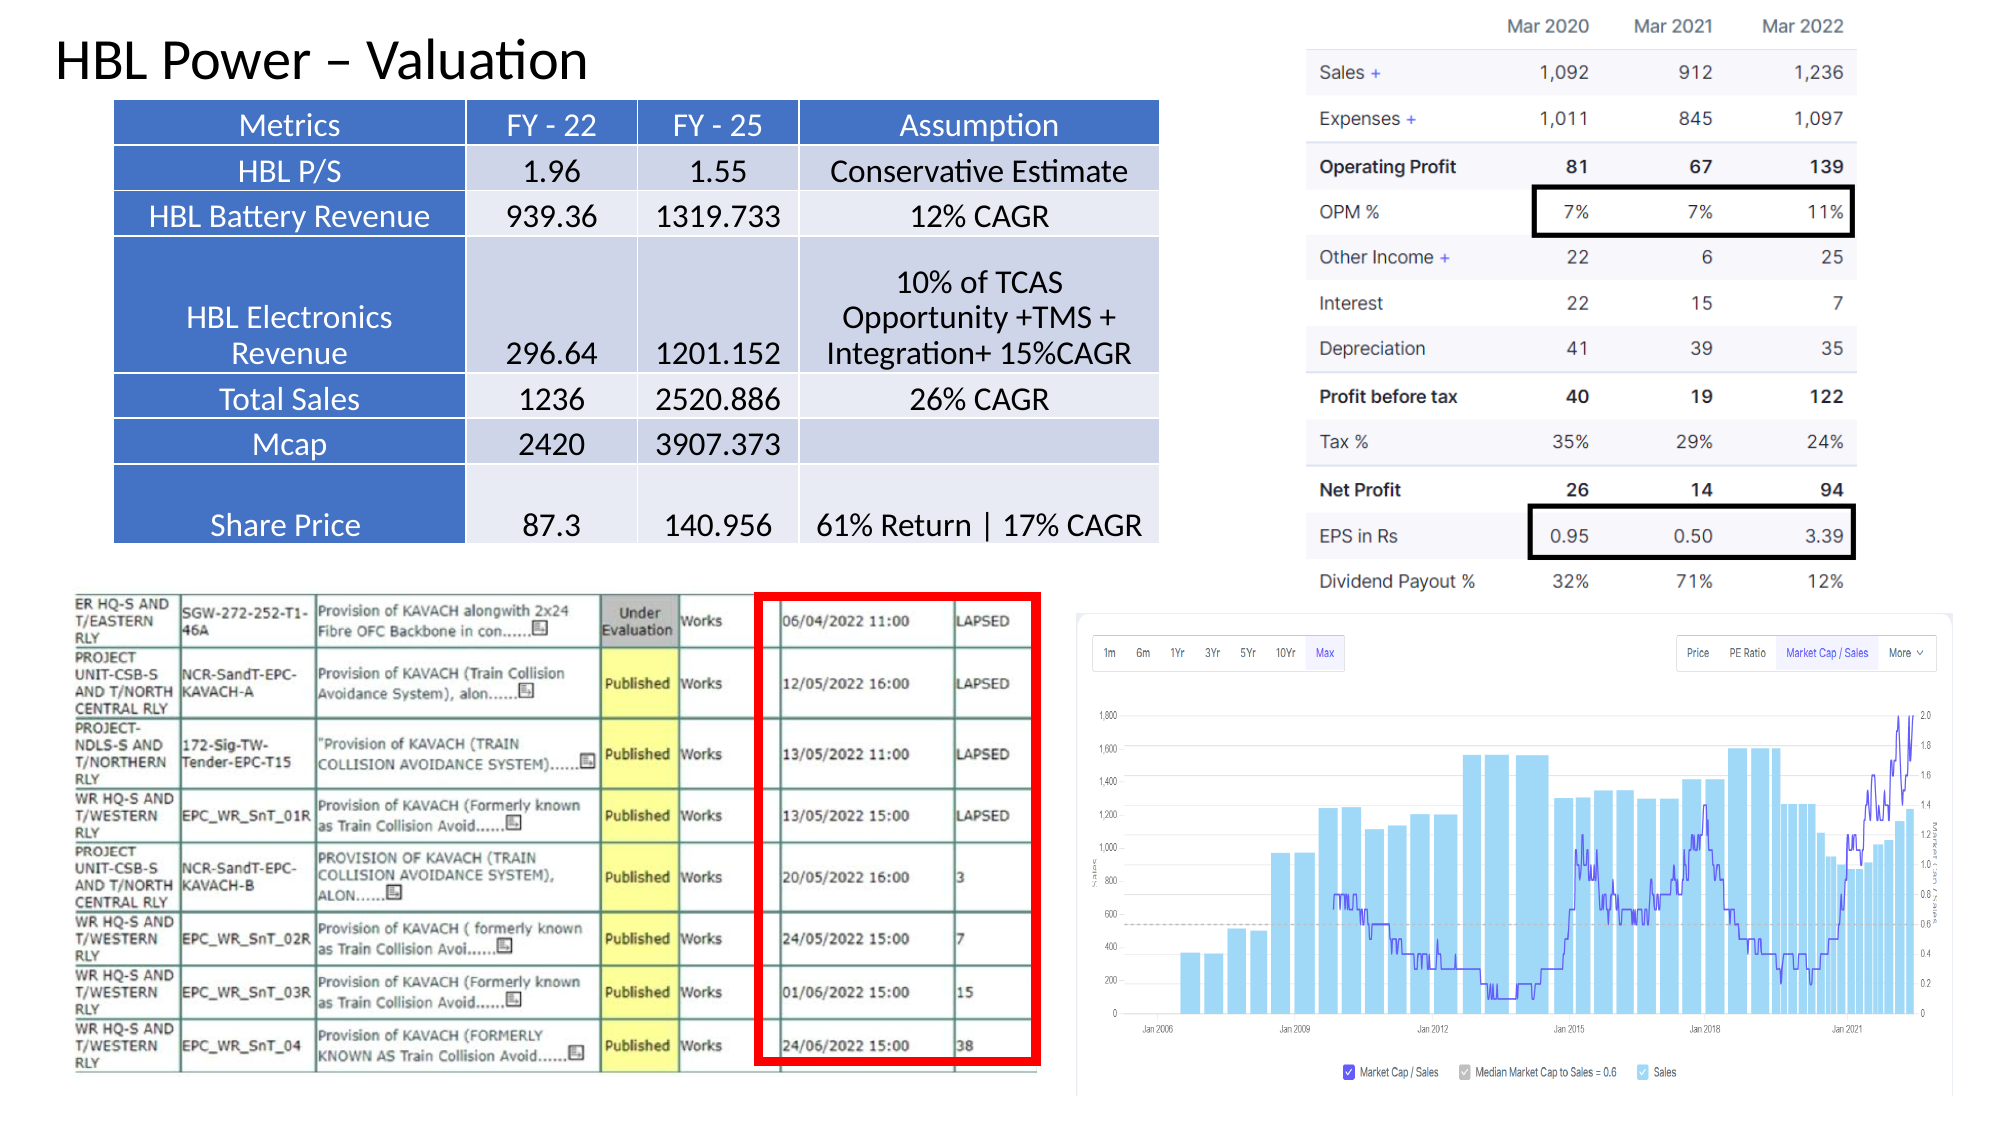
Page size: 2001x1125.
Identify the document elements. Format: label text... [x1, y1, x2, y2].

table_cell 10% of TCAS Opportunity +TMS + Integration+ 15%CAGR [800, 237, 1159, 372]
table_cell 3907.373 [638, 419, 798, 463]
table_cell 26% CAGR [800, 374, 1159, 417]
table_cell 140.956 [638, 465, 798, 543]
table_cell 12% CAGR [800, 191, 1159, 235]
table_cell 2420 [467, 419, 637, 463]
table_header FY - 22 [467, 100, 637, 144]
table_cell 1236 [467, 374, 637, 417]
table_cell Total Sales [114, 374, 465, 417]
table_cell 1201.152 [638, 237, 798, 372]
table_cell [800, 419, 1159, 463]
table_cell 1.96 [467, 146, 637, 190]
table_cell Mcap [114, 419, 465, 463]
table_cell 939.36 [467, 191, 637, 235]
picture [1306, 7, 1858, 599]
table_cell Share Price [114, 465, 465, 543]
table_cell 87.3 [467, 465, 637, 543]
table_cell HBL Battery Revenue [114, 191, 465, 235]
table_cell Conservative Estimate [800, 146, 1159, 190]
text_box HBL Power – Valuation [41, 13, 1306, 99]
table_header Metrics [114, 100, 465, 144]
table_cell 61% Return | 17% CAGR [800, 465, 1159, 543]
table_cell HBL Electronics Revenue [114, 237, 465, 372]
table_cell 1.55 [638, 146, 798, 190]
table_cell 2520.886 [638, 374, 798, 417]
table_cell HBL P/S [114, 146, 465, 190]
table_header Assumption [800, 100, 1159, 144]
table_header FY - 25 [638, 100, 798, 144]
picture [60, 580, 1037, 1077]
table_cell 296.64 [467, 237, 637, 372]
table_cell 1319.733 [638, 191, 798, 235]
picture [1076, 613, 1953, 1096]
